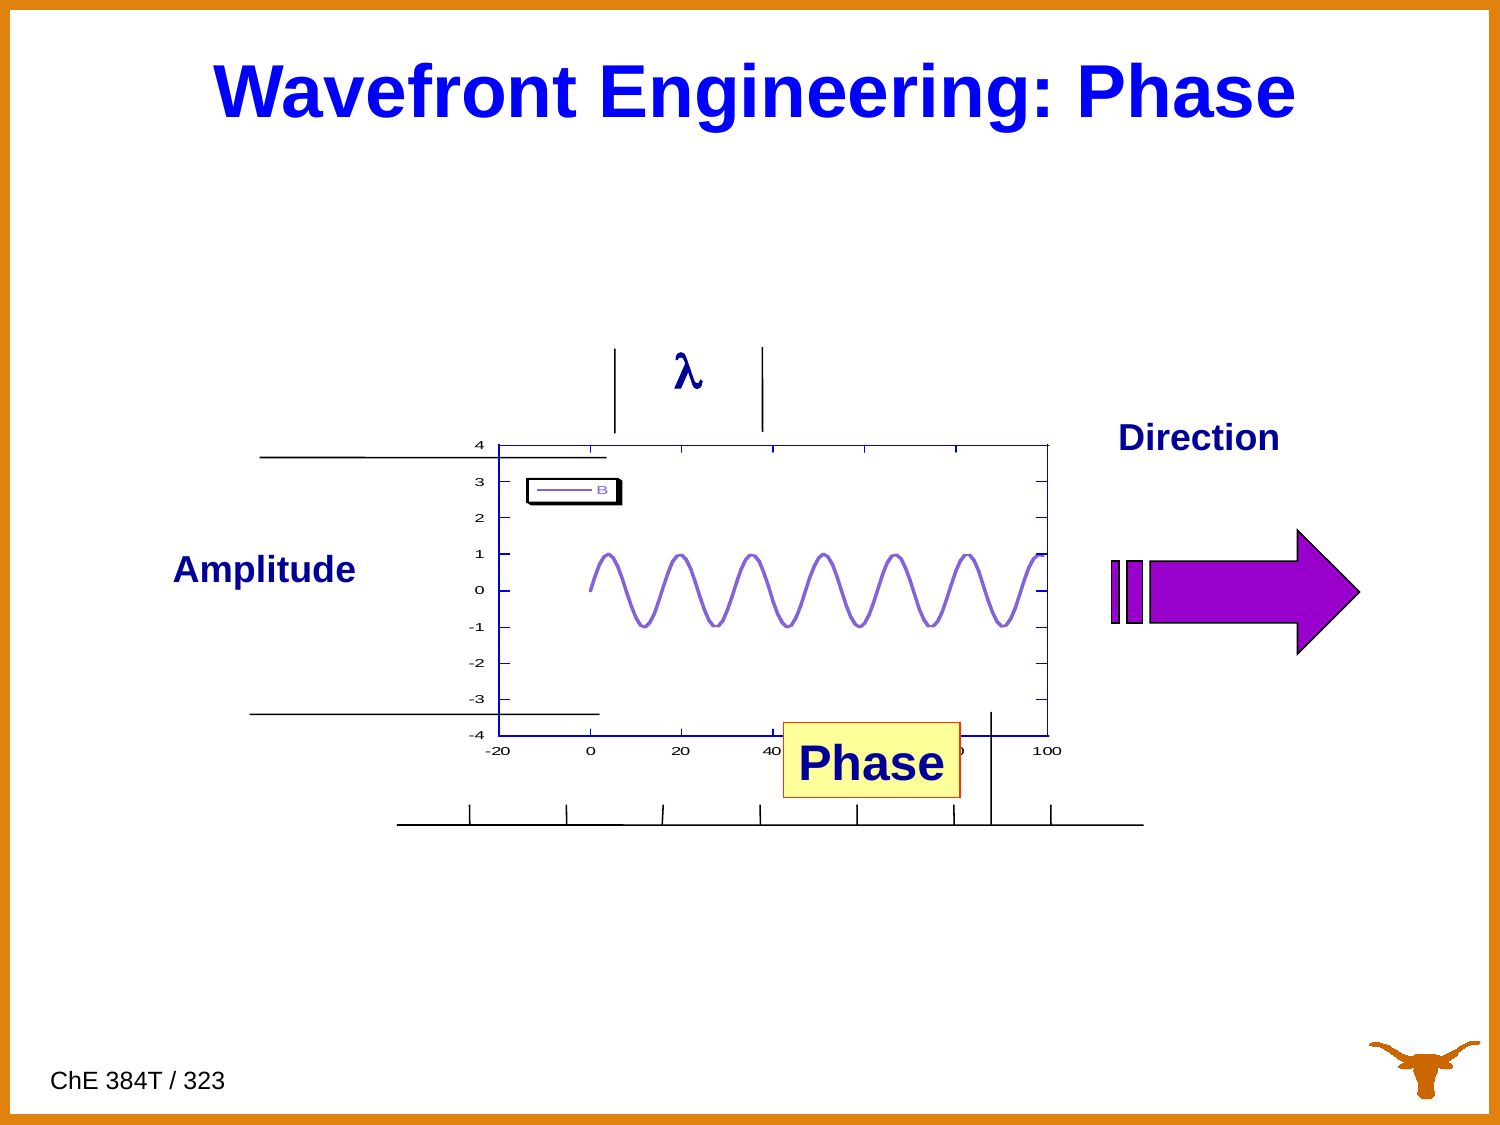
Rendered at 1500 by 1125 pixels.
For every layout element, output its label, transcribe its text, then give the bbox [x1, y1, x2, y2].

text_box Phase [783, 787, 961, 798]
text_box Direction [1103, 405, 1296, 465]
text_box [1111, 561, 1120, 623]
text_box [1150, 530, 1360, 654]
text_box [1126, 561, 1143, 623]
picture [436, 398, 1097, 780]
picture [1368, 1040, 1481, 1100]
text_box l [659, 330, 717, 397]
text_box Wavefront Engineering: Phase [37, 12, 1475, 163]
text_box Amplitude [157, 537, 372, 597]
